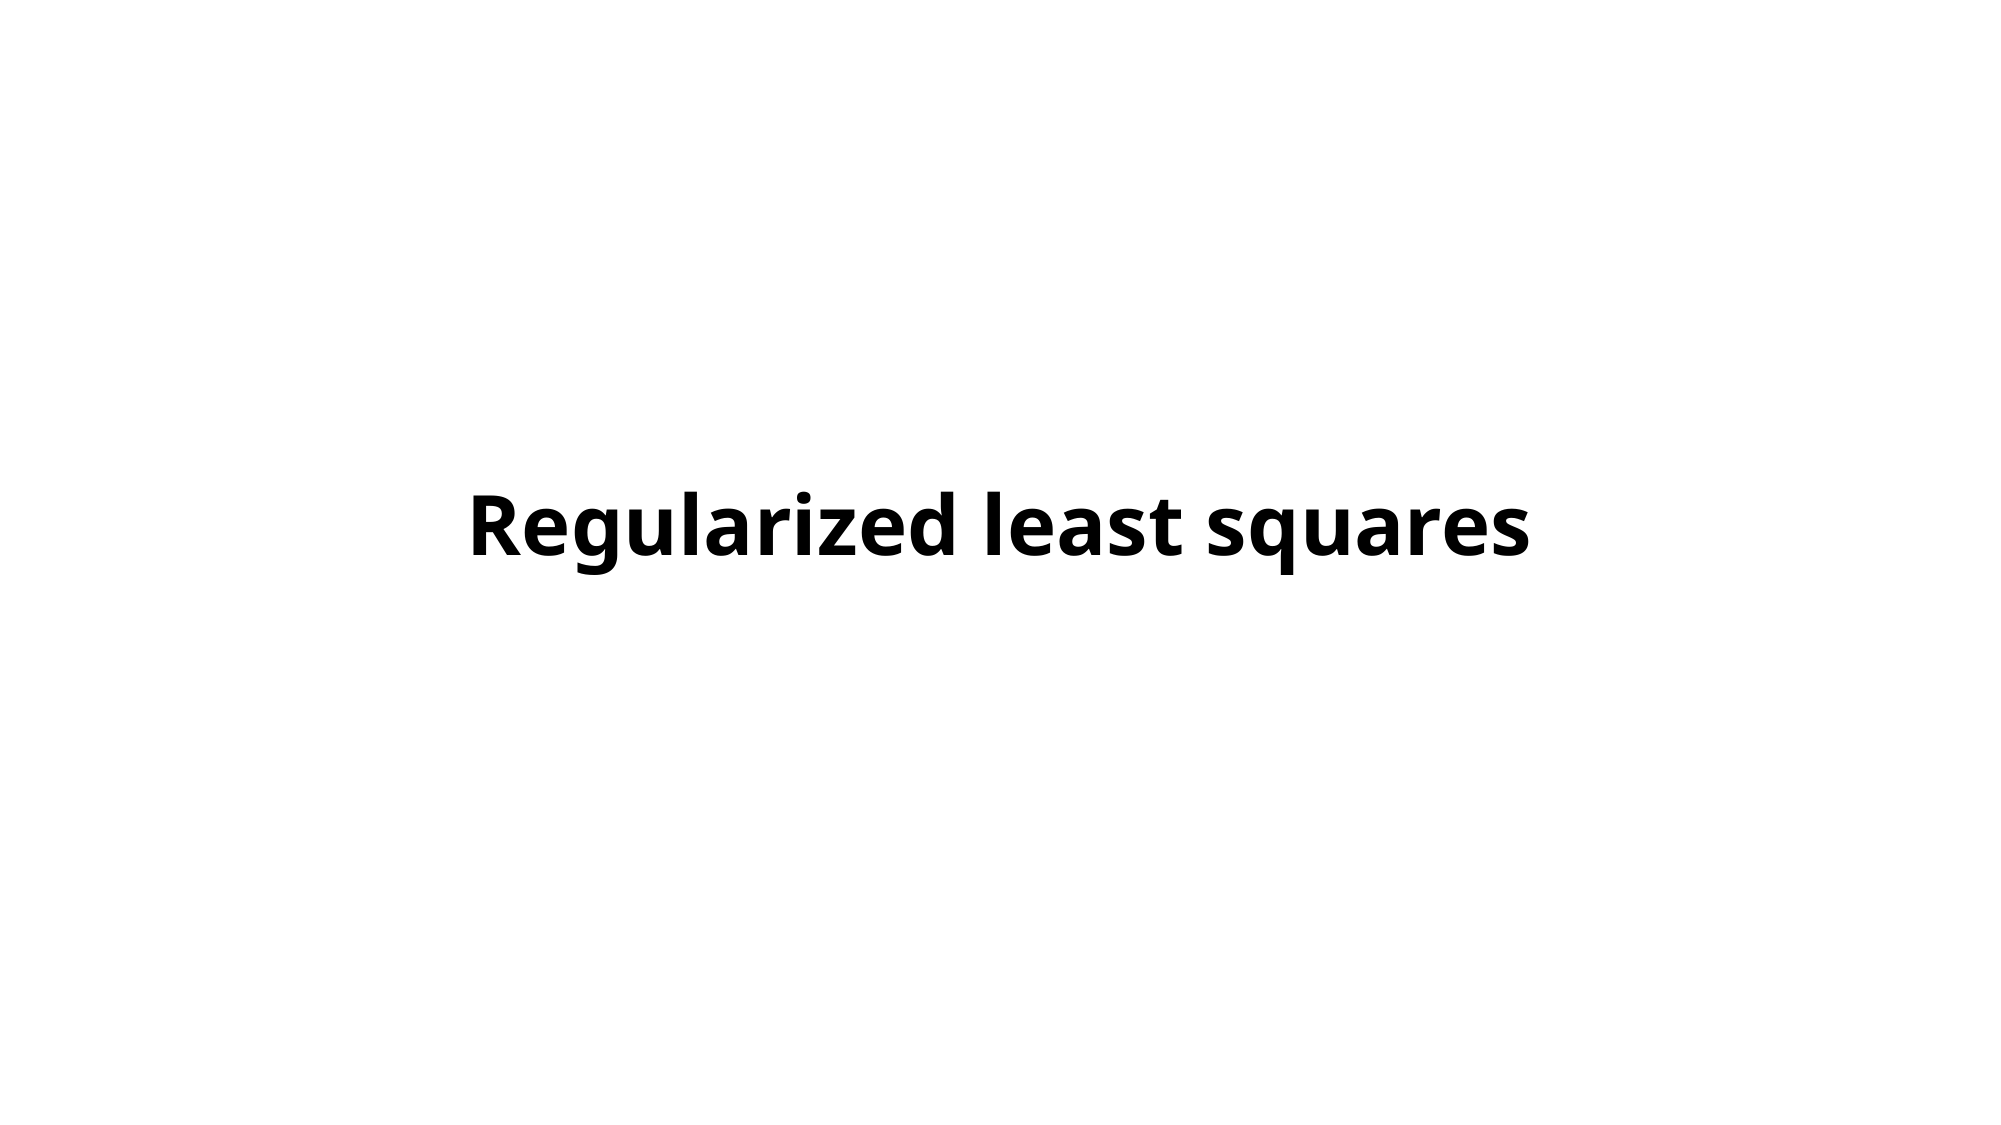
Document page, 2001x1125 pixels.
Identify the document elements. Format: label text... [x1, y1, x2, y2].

title Regularized least squares [155, 189, 1845, 581]
